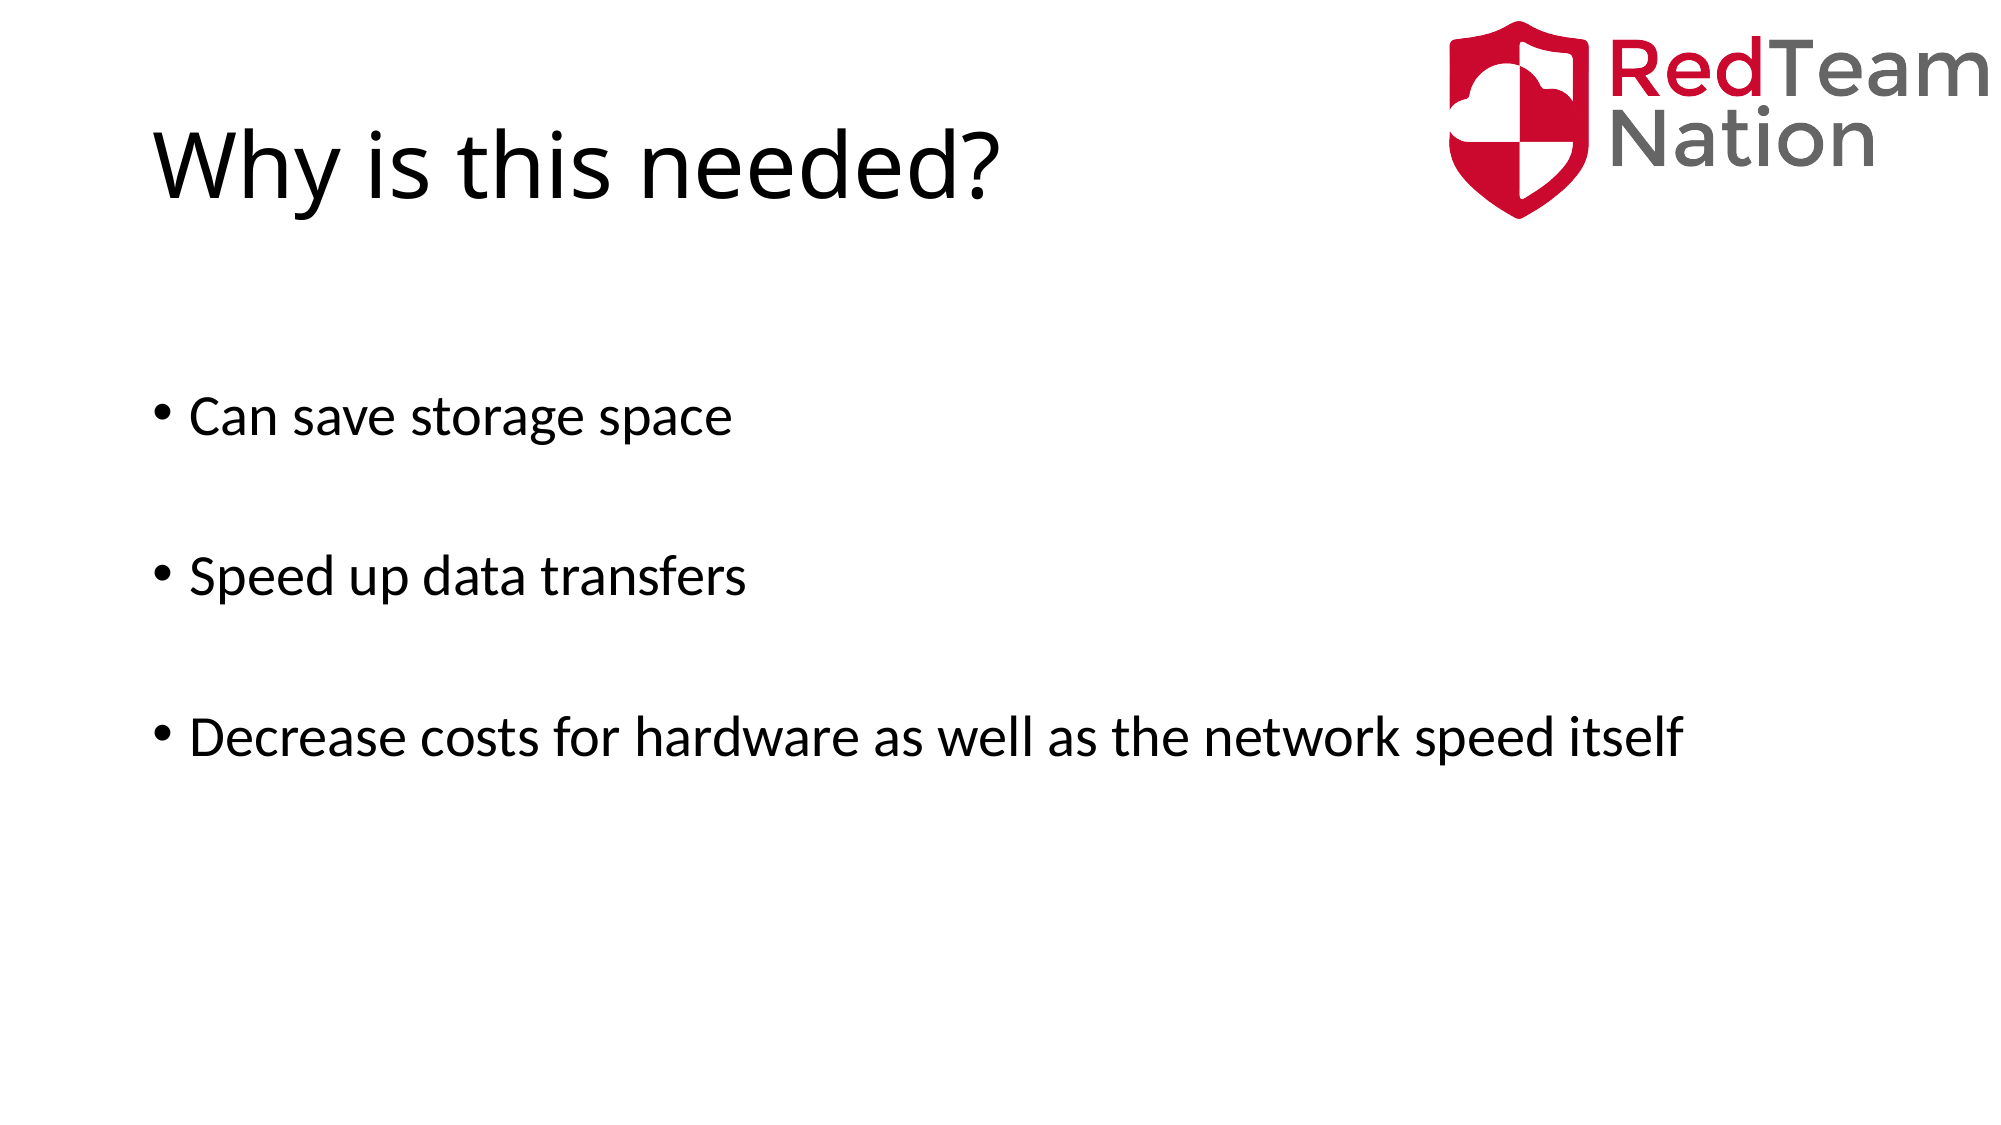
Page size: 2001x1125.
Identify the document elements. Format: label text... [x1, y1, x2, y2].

picture [1449, 21, 1988, 220]
title Why is this needed? [137, 59, 1863, 278]
list Can save storage space Speed up data transfers Decrease costs for hardware as well as the network speed itself [137, 299, 1863, 1014]
